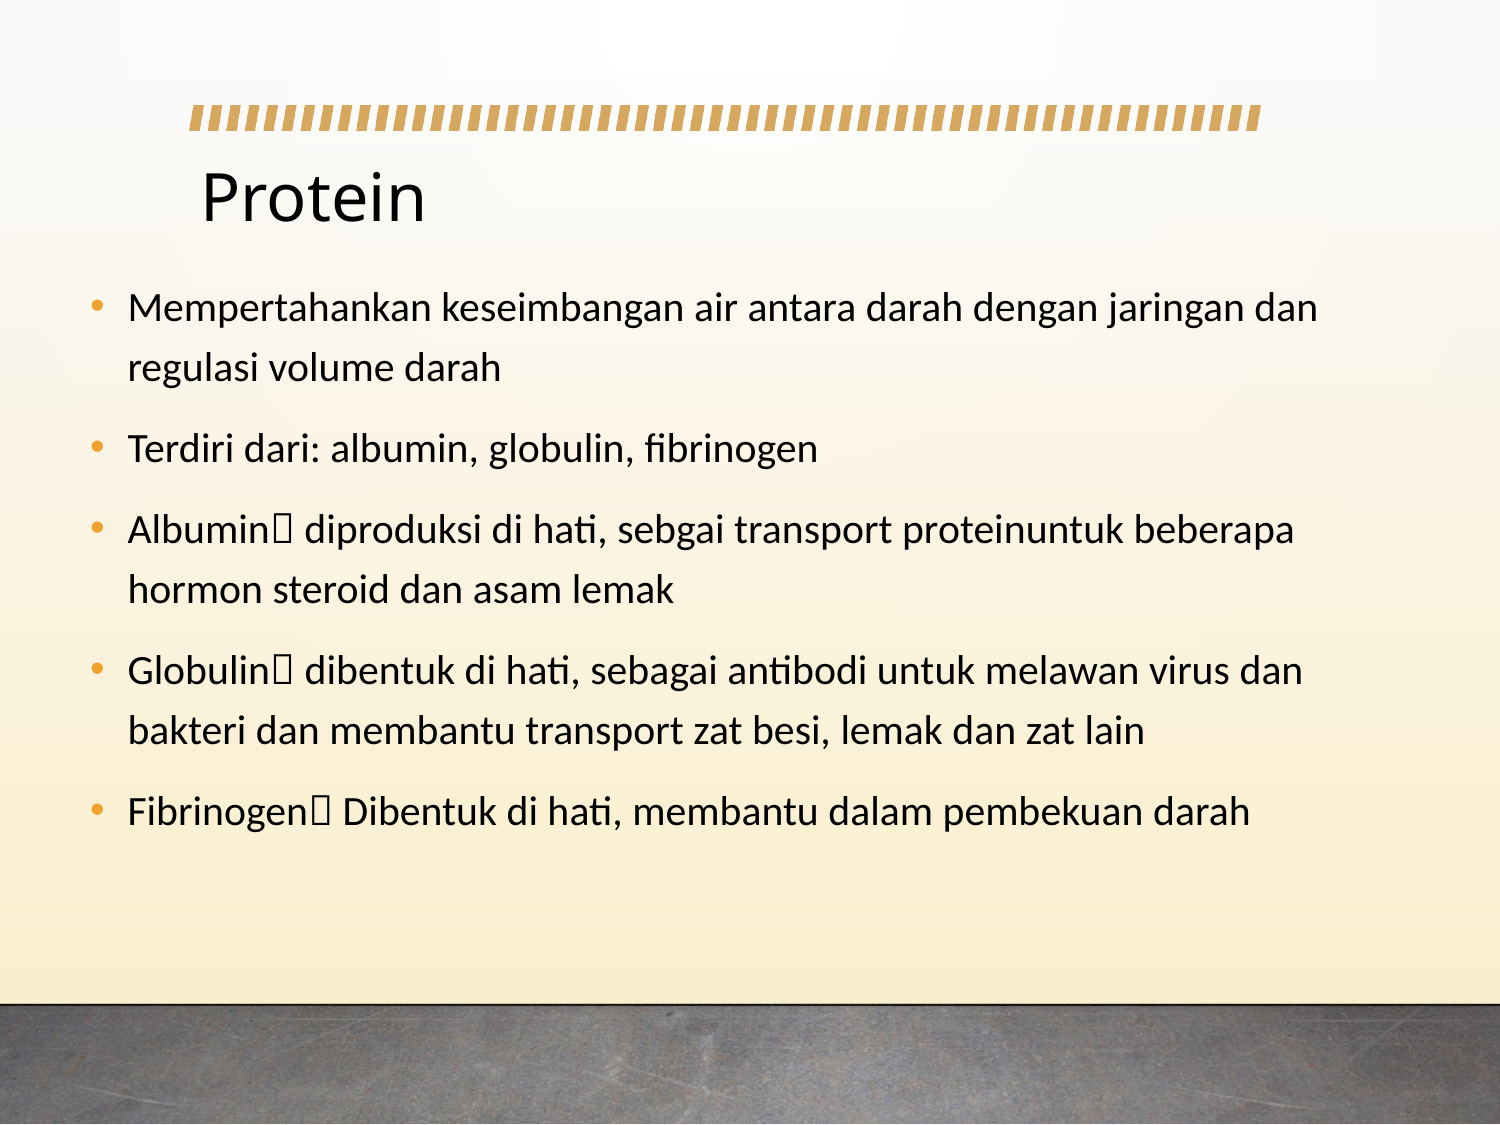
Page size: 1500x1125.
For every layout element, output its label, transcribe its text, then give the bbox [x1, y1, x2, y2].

title Protein [185, 156, 1264, 262]
picture [0, 1004, 1500, 1124]
list Mempertahankan keseimbangan air antara darah dengan jaringan dan regulasi volume darah Terdiri dari: albumin, globulin, fibrinogen Albumin diproduksi di hati, sebgai transport proteinuntuk beberapa hormon steroid dan asam lemak Globulin dibentuk di hati, sebagai antibodi untuk melawan virus dan bakteri dan membantu transport zat besi, lemak dan zat lain Fibrinogen Dibentuk di hati, membantu dalam pembekuan darah [75, 262, 1425, 917]
